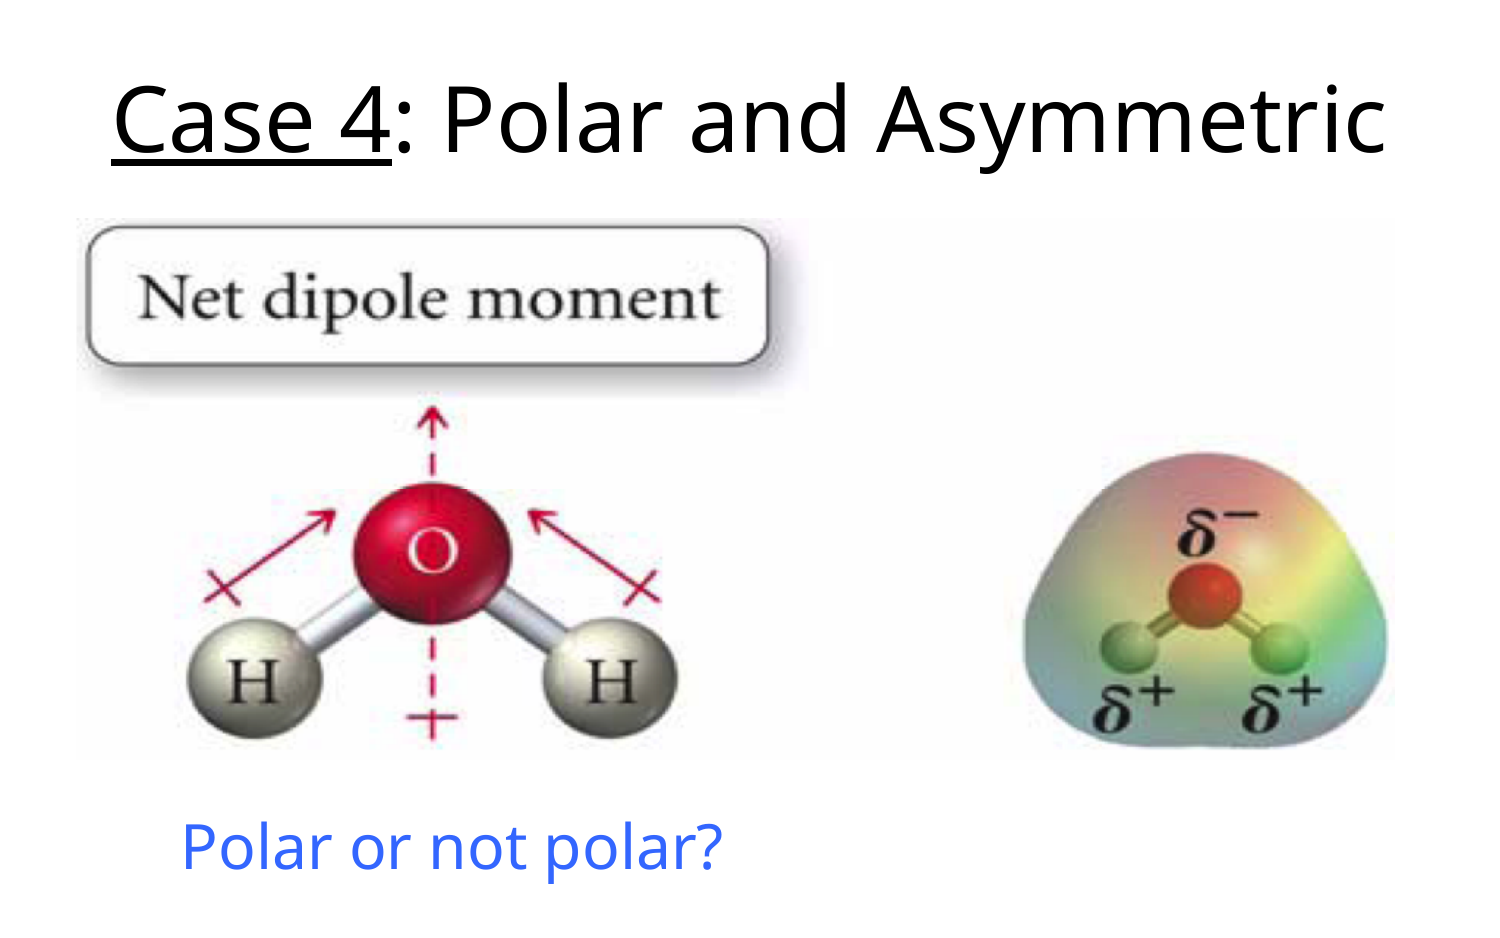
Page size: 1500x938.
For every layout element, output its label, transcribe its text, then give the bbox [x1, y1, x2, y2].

text_box Polar or not polar? [165, 799, 740, 890]
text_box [74, 218, 1395, 760]
title Case 4: Polar and Asymmetric [75, 37, 1425, 194]
